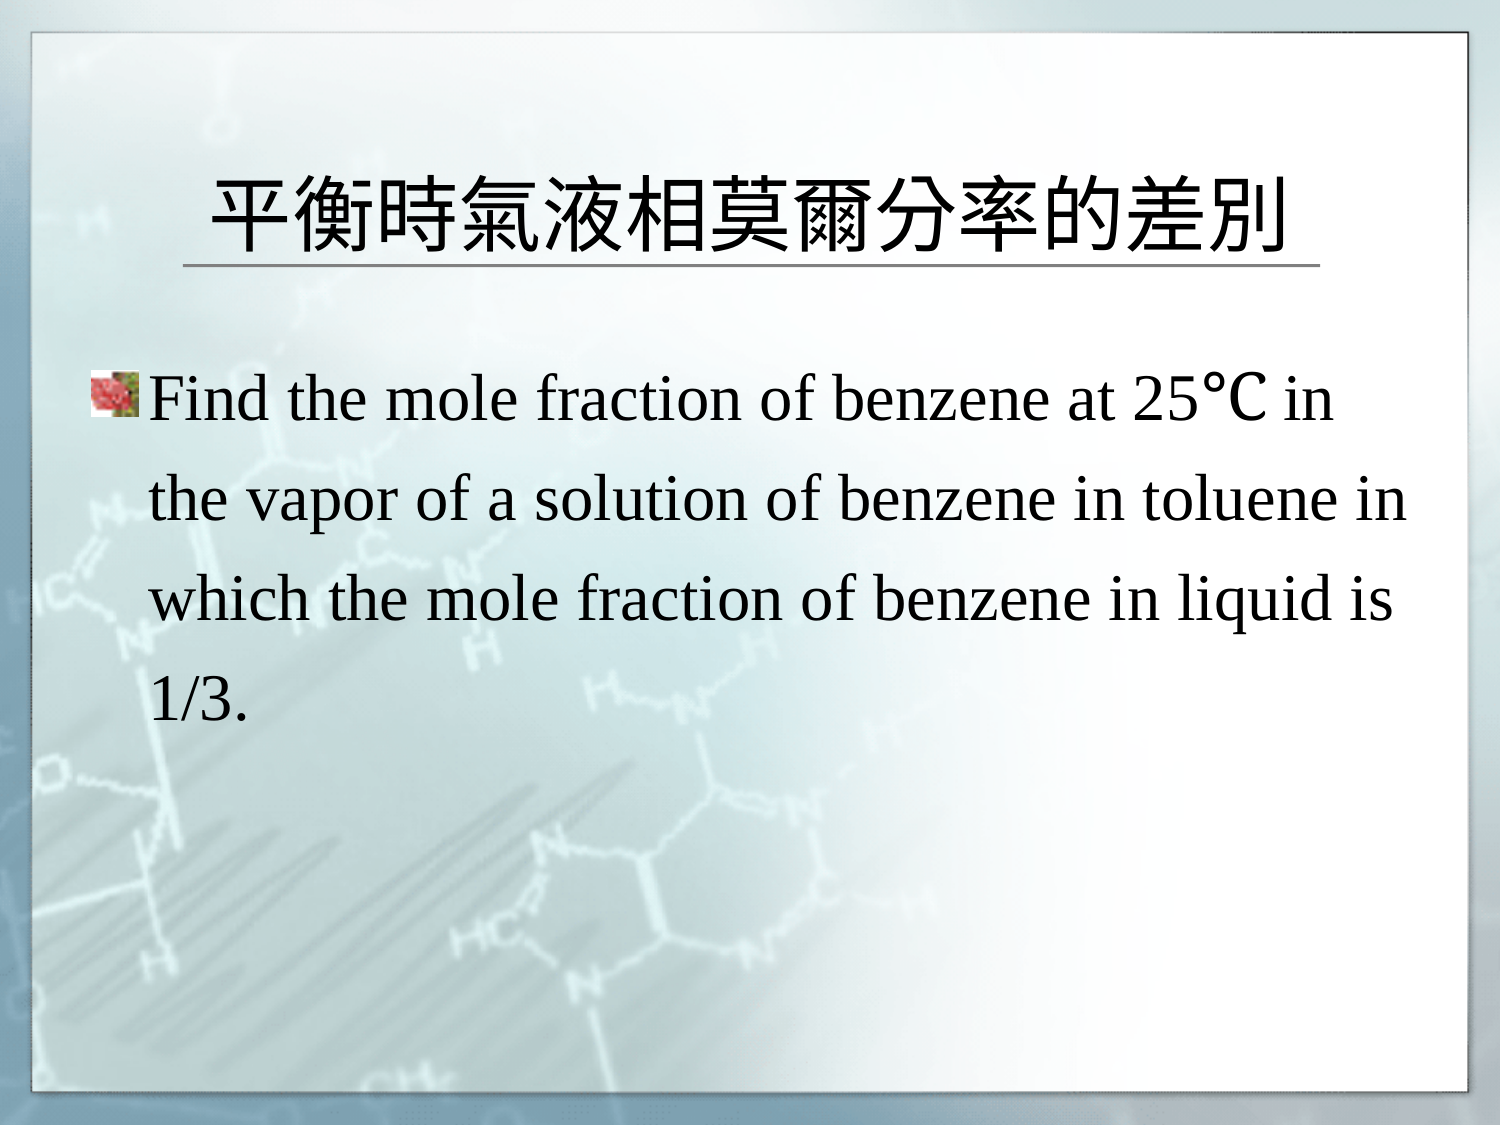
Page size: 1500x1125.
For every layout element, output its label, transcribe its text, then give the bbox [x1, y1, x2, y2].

picture [0, 288, 1500, 1125]
picture [0, 0, 1500, 137]
list Find the mole fraction of benzene at 25℃ in the vapor of a solution of benzene in toluene in which the mole fraction of benzene in liquid is 1/3. [76, 326, 1448, 988]
title 平衡時氣液相莫爾分率的差別 [0, 137, 1500, 288]
